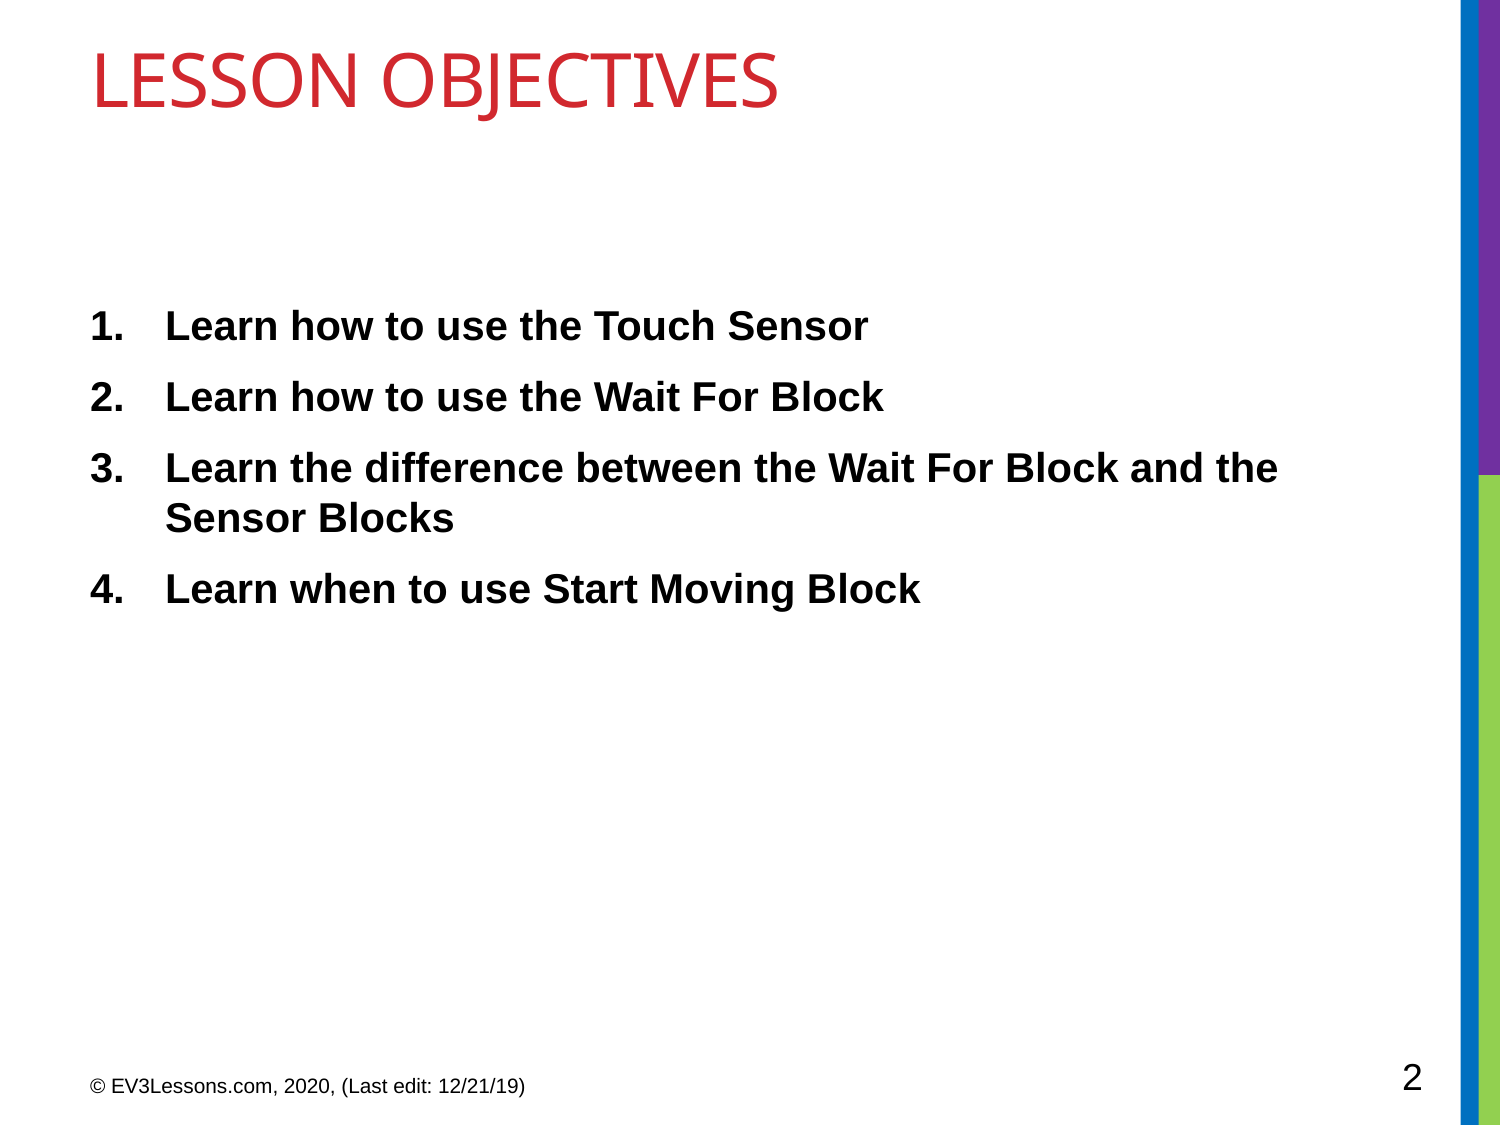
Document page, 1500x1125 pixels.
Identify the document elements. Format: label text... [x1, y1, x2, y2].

title Lesson Objectives [75, 25, 1428, 250]
slide_number 2 [1387, 1045, 1491, 1106]
footer © EV3Lessons.com, 2020, (Last edit: 12/21/19) [75, 1065, 638, 1112]
list Learn how to use the Touch Sensor Learn how to use the Wait For Block Learn the difference between the Wait For Block and the Sensor Blocks Learn when to use Start Moving Block [75, 291, 1428, 1010]
